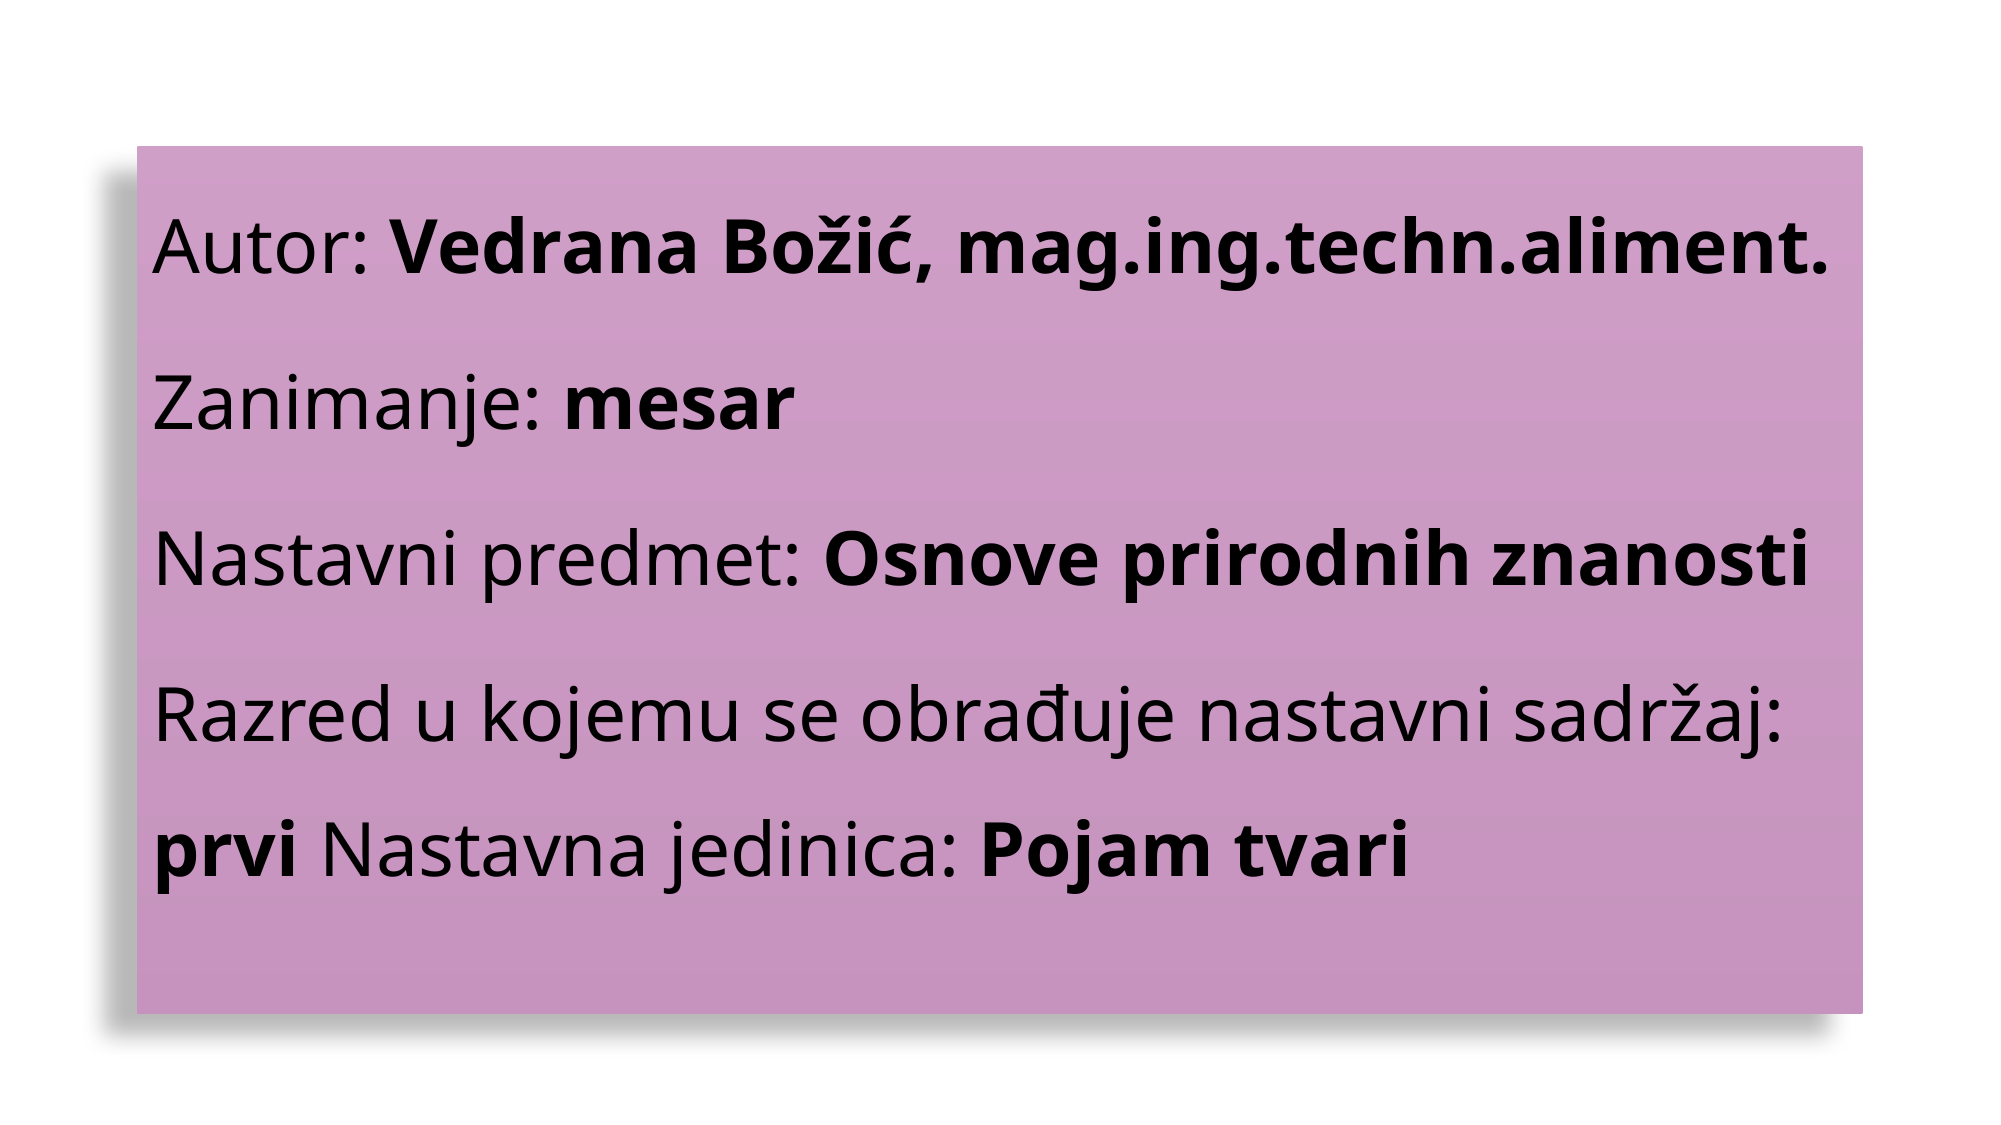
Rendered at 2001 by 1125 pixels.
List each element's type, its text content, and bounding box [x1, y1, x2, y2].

list Autor: Vedrana Božić, mag.ing.techn.aliment. Zanimanje: mesar Nastavni predmet: Osnove prirodnih znanosti Razred u kojemu se obrađuje nastavni sadržaj: prvi Nastavna jedinica: Pojam tvari [136, 145, 1863, 1014]
